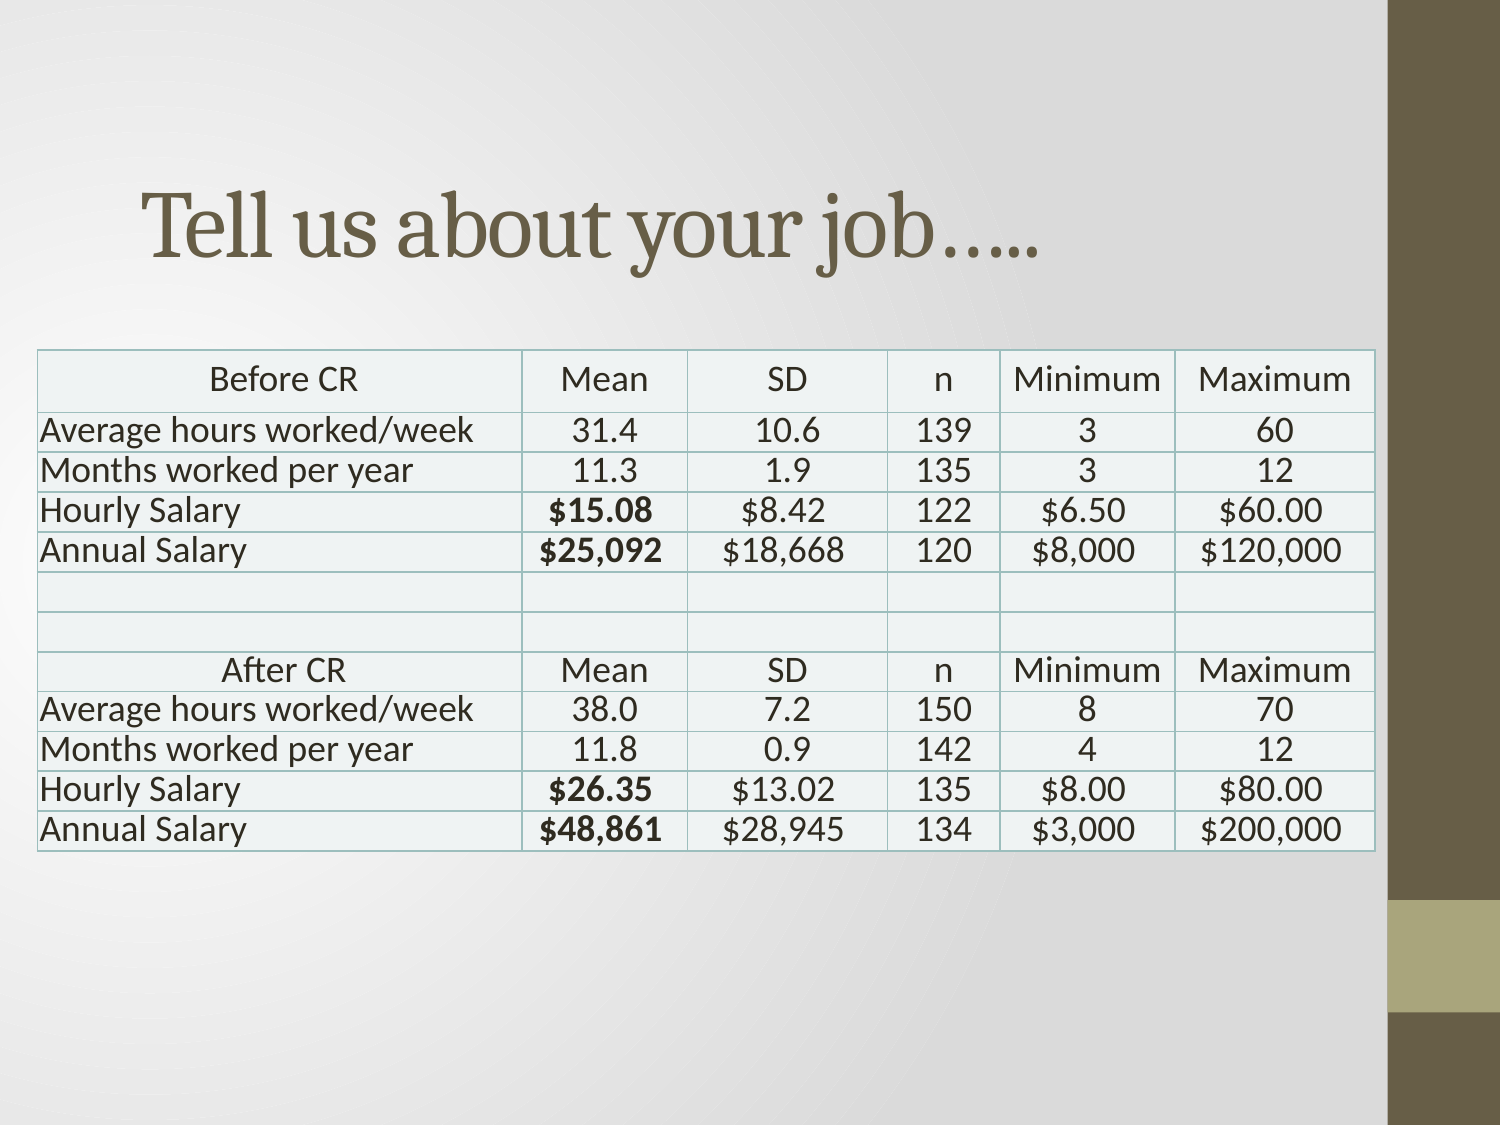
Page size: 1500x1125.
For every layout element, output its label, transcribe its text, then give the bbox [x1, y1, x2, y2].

table_cell 122 [888, 493, 999, 531]
table_header n [888, 351, 999, 412]
table_cell 70 [1176, 692, 1374, 731]
table_cell 38.0 [523, 692, 687, 731]
table_cell 135 [888, 453, 999, 491]
table_cell $28,945 [688, 812, 887, 850]
table_cell Hourly Salary [38, 493, 521, 531]
table_cell 0.9 [688, 732, 887, 770]
table_cell 12 [1176, 453, 1374, 491]
table_header Maximum [1176, 351, 1374, 412]
table_cell Average hours worked/week [38, 692, 521, 731]
title Tell us about your job….. [125, 125, 1325, 315]
table_cell [888, 613, 999, 651]
table_cell Months worked per year [38, 453, 521, 491]
table_cell 139 [888, 413, 999, 451]
table_cell Average hours worked/week [38, 413, 521, 451]
table_cell 7.2 [688, 692, 887, 731]
table_cell [523, 613, 687, 651]
table_cell 12 [1176, 732, 1374, 770]
table_cell $60.00 [1176, 493, 1374, 531]
table_cell 150 [888, 692, 999, 731]
table_cell [688, 573, 887, 611]
table_cell $200,000 [1176, 812, 1374, 850]
table_cell 1.9 [688, 453, 887, 491]
table_cell 31.4 [523, 413, 687, 451]
table_cell [1176, 573, 1374, 611]
table_header SD [688, 351, 887, 412]
table_cell [1001, 573, 1174, 611]
table_cell [523, 573, 687, 611]
table_cell Mean [523, 653, 687, 691]
table_cell Months worked per year [38, 732, 521, 770]
table_header Minimum [1001, 351, 1174, 412]
table_cell $120,000 [1176, 533, 1374, 571]
table_cell [1001, 613, 1174, 651]
table_cell Annual Salary [38, 812, 521, 850]
table_cell $48,861 [523, 812, 687, 850]
table_cell $18,668 [688, 533, 887, 571]
table_cell [38, 573, 521, 611]
table_cell [888, 573, 999, 611]
table_cell 3 [1001, 453, 1174, 491]
table_header Before CR [38, 351, 521, 412]
table_cell $8.42 [688, 493, 887, 531]
table_cell 135 [888, 772, 999, 810]
table_cell n [888, 653, 999, 691]
table_cell [38, 613, 521, 651]
table_cell [688, 613, 887, 651]
table_cell $8.00 [1001, 772, 1174, 810]
table_cell 142 [888, 732, 999, 770]
table_cell [1176, 613, 1374, 651]
table_cell Minimum [1001, 653, 1174, 691]
table_header Mean [523, 351, 687, 412]
table_cell 11.8 [523, 732, 687, 770]
table_cell 60 [1176, 413, 1374, 451]
table_cell 4 [1001, 732, 1174, 770]
table_cell 134 [888, 812, 999, 850]
table_cell $6.50 [1001, 493, 1174, 531]
table_cell 10.6 [688, 413, 887, 451]
table_cell $26.35 [523, 772, 687, 810]
table_cell SD [688, 653, 887, 691]
table_cell 120 [888, 533, 999, 571]
table_cell Hourly Salary [38, 772, 521, 810]
table_cell $13.02 [688, 772, 887, 810]
table_cell $8,000 [1001, 533, 1174, 571]
table_cell 11.3 [523, 453, 687, 491]
table_cell 3 [1001, 413, 1174, 451]
table_cell $15.08 [523, 493, 687, 531]
table_cell After CR [38, 653, 521, 691]
table_cell $80.00 [1176, 772, 1374, 810]
table_cell $25,092 [523, 533, 687, 571]
table_cell 8 [1001, 692, 1174, 731]
table_cell Maximum [1176, 653, 1374, 691]
table_cell $3,000 [1001, 812, 1174, 850]
table_cell Annual Salary [38, 533, 521, 571]
